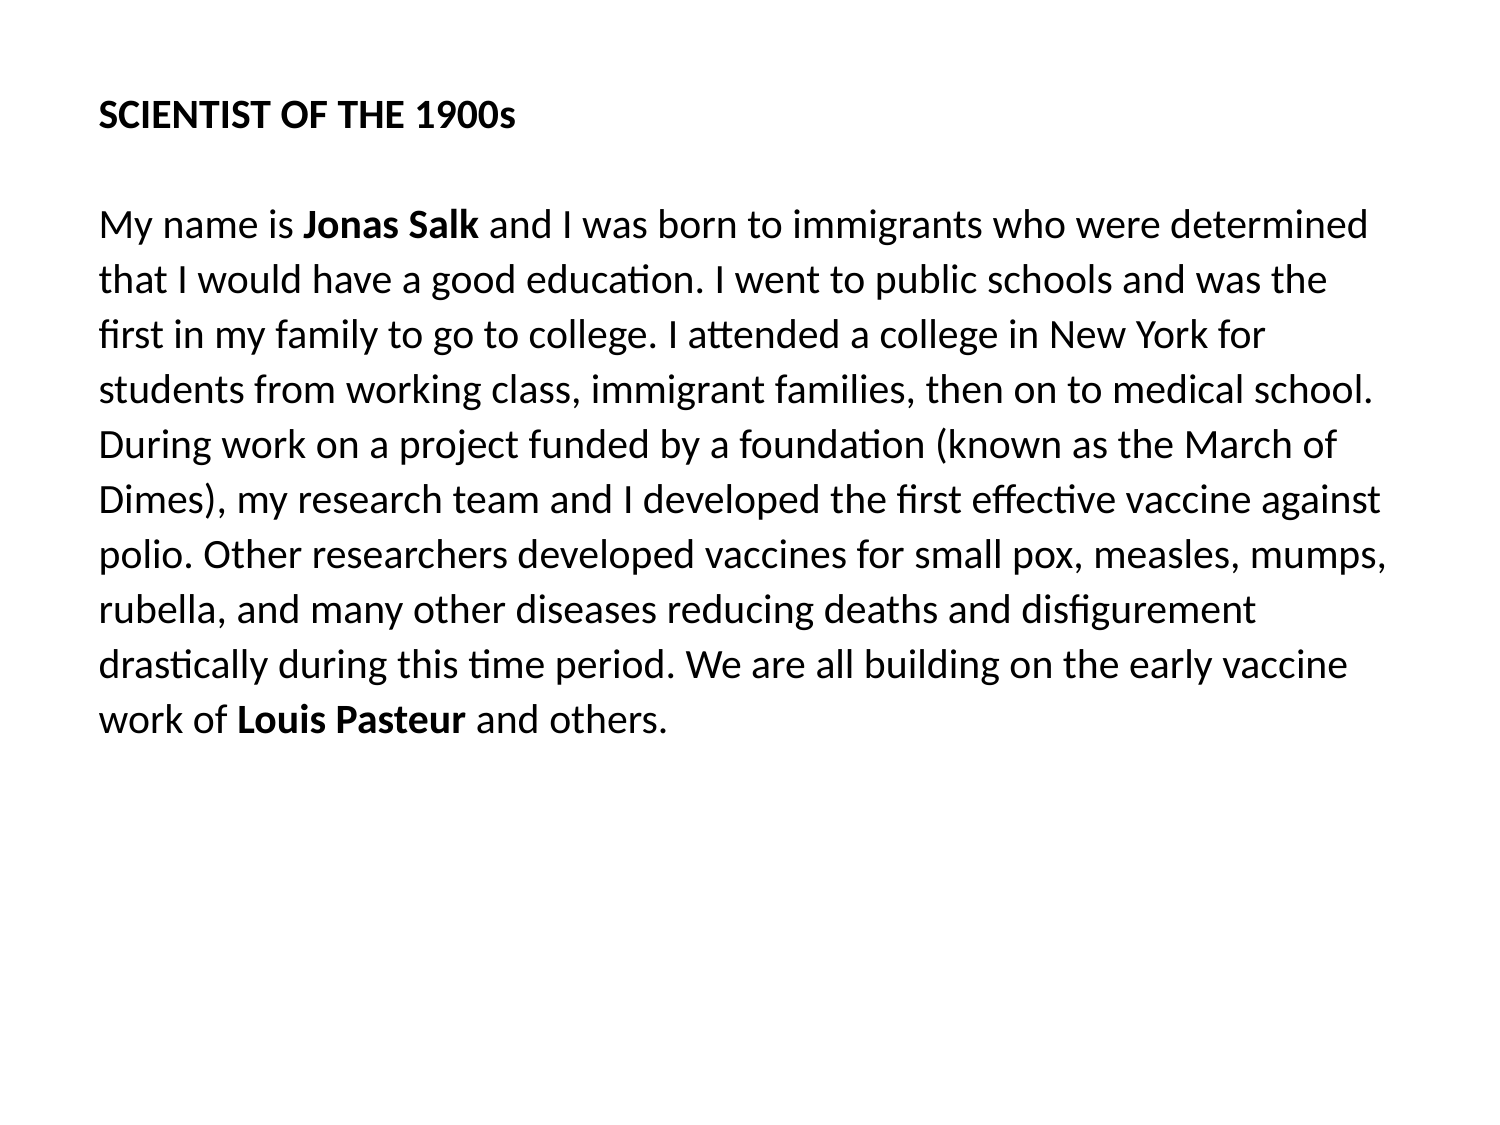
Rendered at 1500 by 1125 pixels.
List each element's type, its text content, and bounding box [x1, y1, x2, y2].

text_box SCIENTIST OF THE 1900s My name is Jonas Salk and I was born to immigrants who were determined that I would have a good education. I went to public schools and was the first in my family to go to college. I attended a college in New York for students from working class, immigrant families, then on to medical school. During work on a project funded by a foundation (known as the March of Dimes), my research team and I developed the first effective vaccine against polio. Other researchers developed vaccines for small pox, measles, mumps, rubella, and many other diseases reducing deaths and disfigurement drastically during this time period. We are all building on the early vaccine work of Louis Pasteur and others. [83, 74, 1413, 750]
